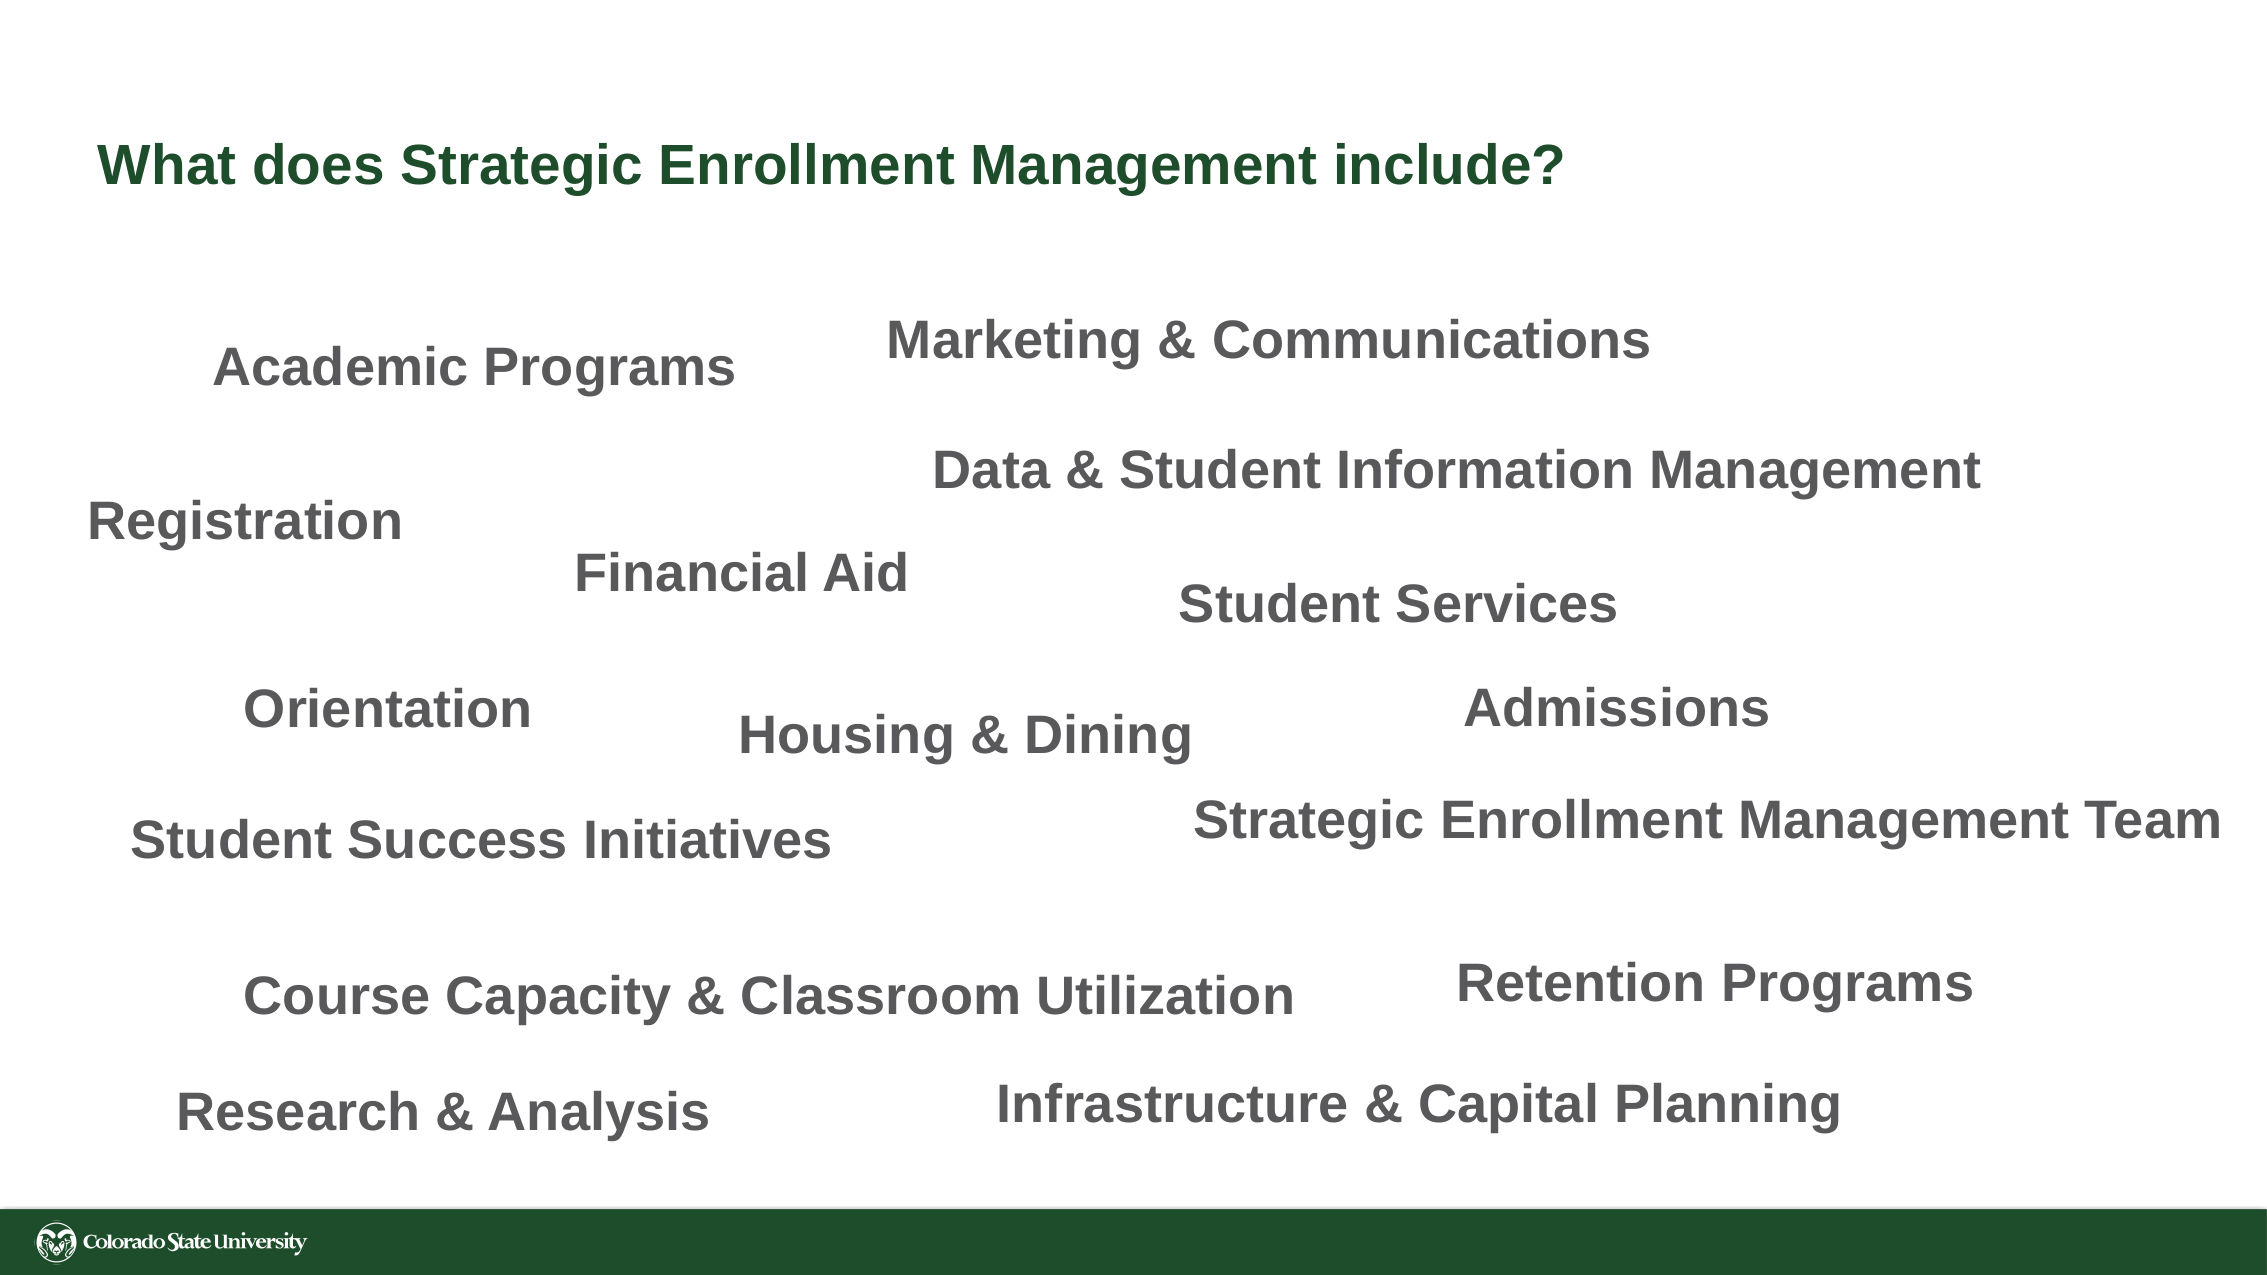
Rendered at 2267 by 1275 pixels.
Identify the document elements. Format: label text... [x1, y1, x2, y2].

text_box Student Success Initiatives [115, 776, 896, 917]
picture [24, 1209, 319, 1275]
text_box Housing & Dining [723, 671, 1296, 796]
text_box Student Services [1163, 547, 2011, 665]
text_box Strategic Enrollment Management Team [1178, 756, 2267, 897]
text_box Financial Aid [559, 509, 980, 650]
text_box Registration [72, 456, 448, 582]
text_box Course Capacity & Classroom Utilization [228, 931, 1407, 1072]
text_box Infrastructure & Capital Planning [981, 1040, 1887, 1181]
title What does Strategic Enrollment Management include? [82, 44, 2144, 211]
text_box Research & Analysis [161, 1048, 734, 1173]
text_box Orientation [228, 644, 571, 770]
text_box Data & Student Information Management [917, 406, 2149, 547]
text_box Retention Programs [1441, 919, 1997, 1059]
list Admissions [1448, 665, 1790, 756]
text_box Marketing & Communications [871, 276, 1719, 401]
text_box Academic Programs [197, 302, 770, 428]
